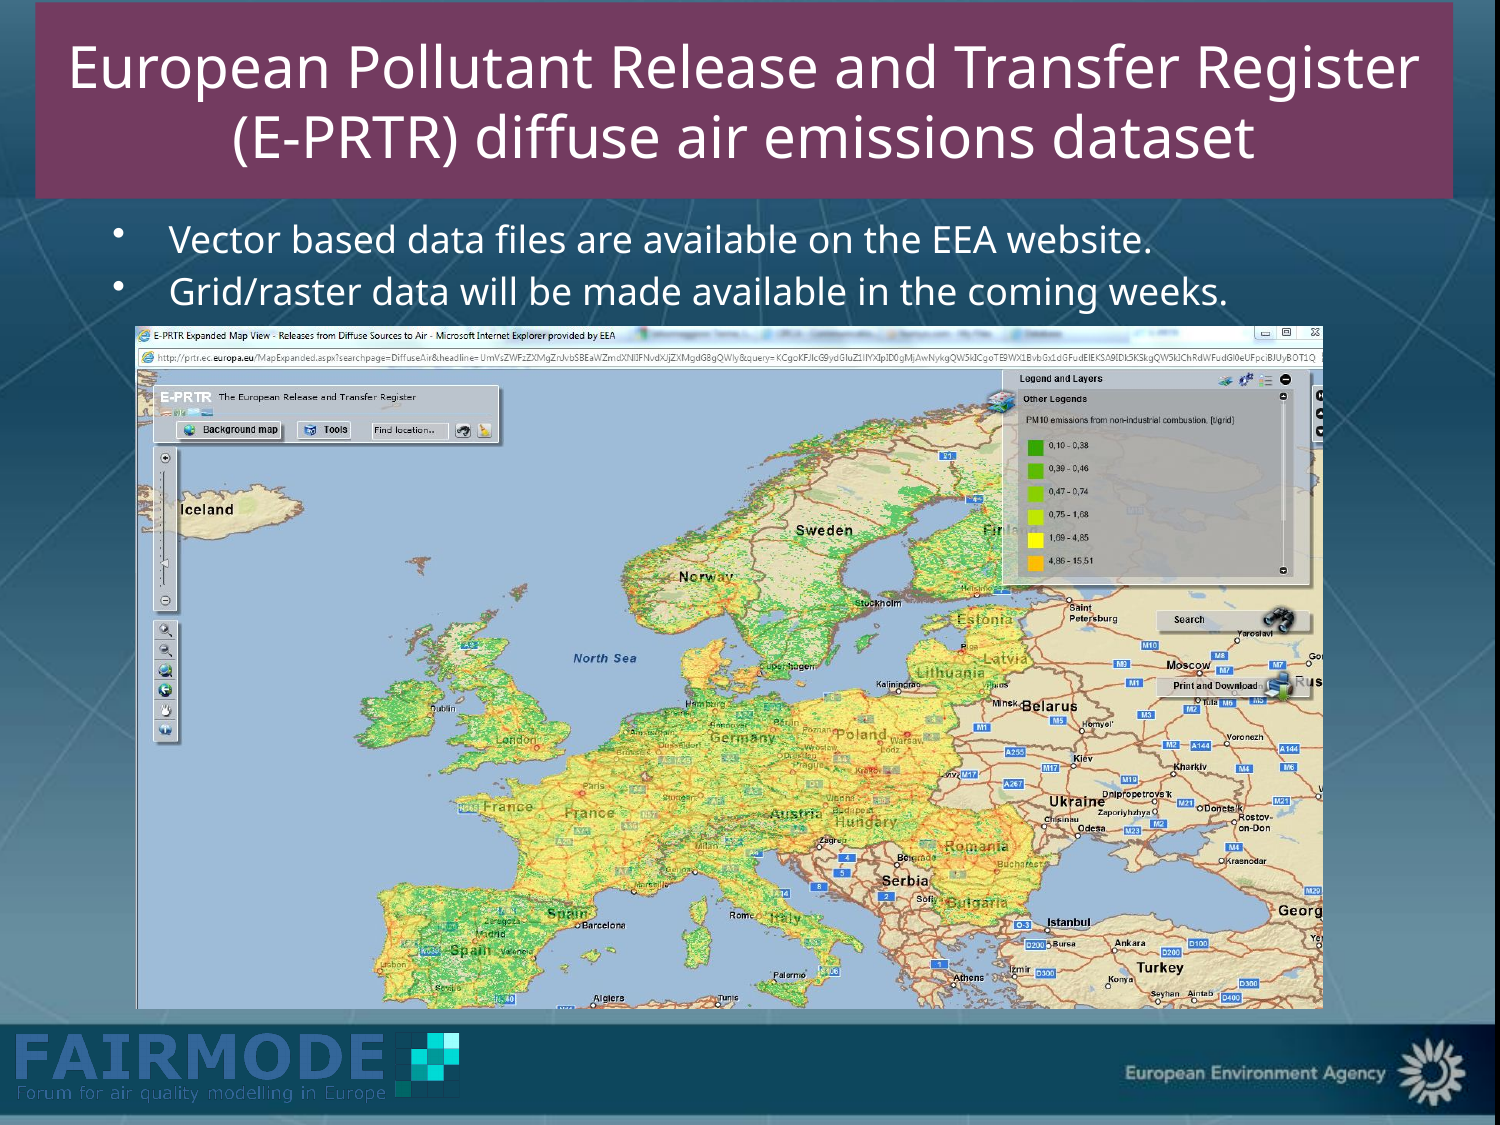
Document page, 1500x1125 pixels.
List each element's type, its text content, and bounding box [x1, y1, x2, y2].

title European Pollutant Release and Transfer Register (E-PRTR) diffuse air emissions dataset [35, 2, 1454, 199]
picture [0, 1025, 460, 1107]
list Vector based data files are available on the EEA website. Grid/raster data will be made available in the coming weeks. [97, 208, 1409, 870]
picture [135, 326, 1324, 1009]
